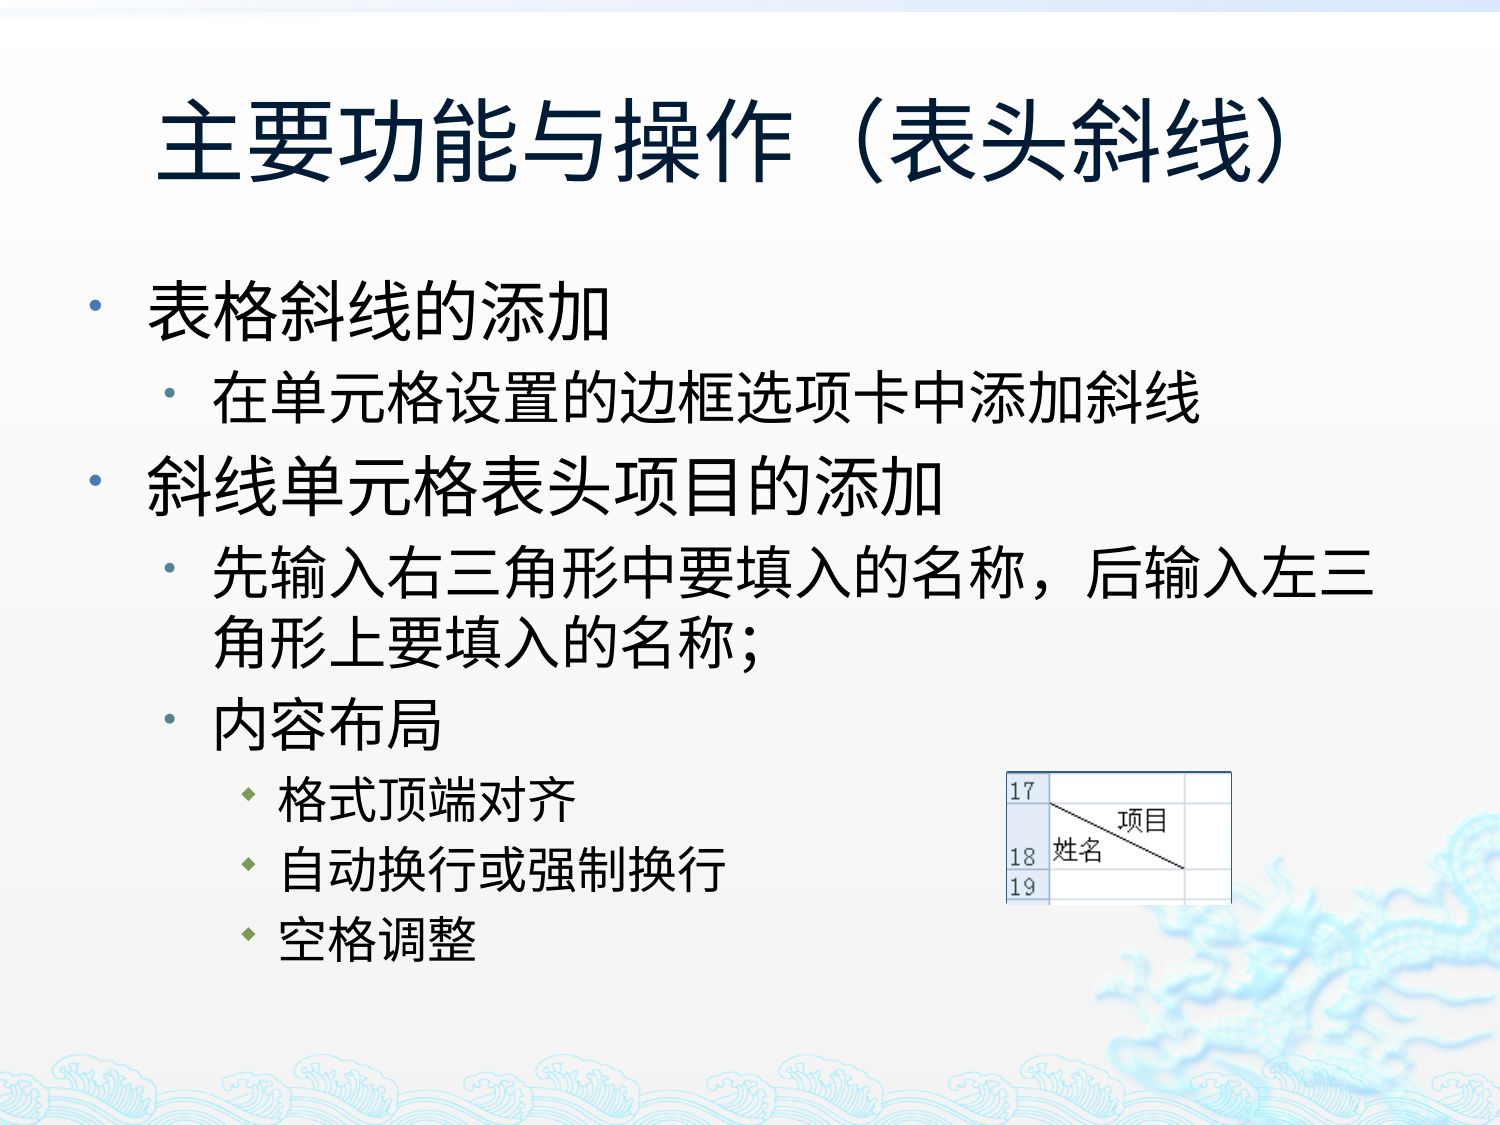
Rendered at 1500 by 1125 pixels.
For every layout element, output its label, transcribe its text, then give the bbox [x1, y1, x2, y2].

picture [1007, 772, 1231, 906]
title 主要功能与操作（表头斜线） [75, 45, 1425, 233]
list 表格斜线的添加 在单元格设置的边框选项卡中添加斜线 斜线单元格表头项目的添加 先输入右三角形中要填入的名称，后输入左三角形上要填入的名称； 内容布局 格式顶端对齐 自动换行或强制换行 空格调整 [75, 262, 1425, 1005]
